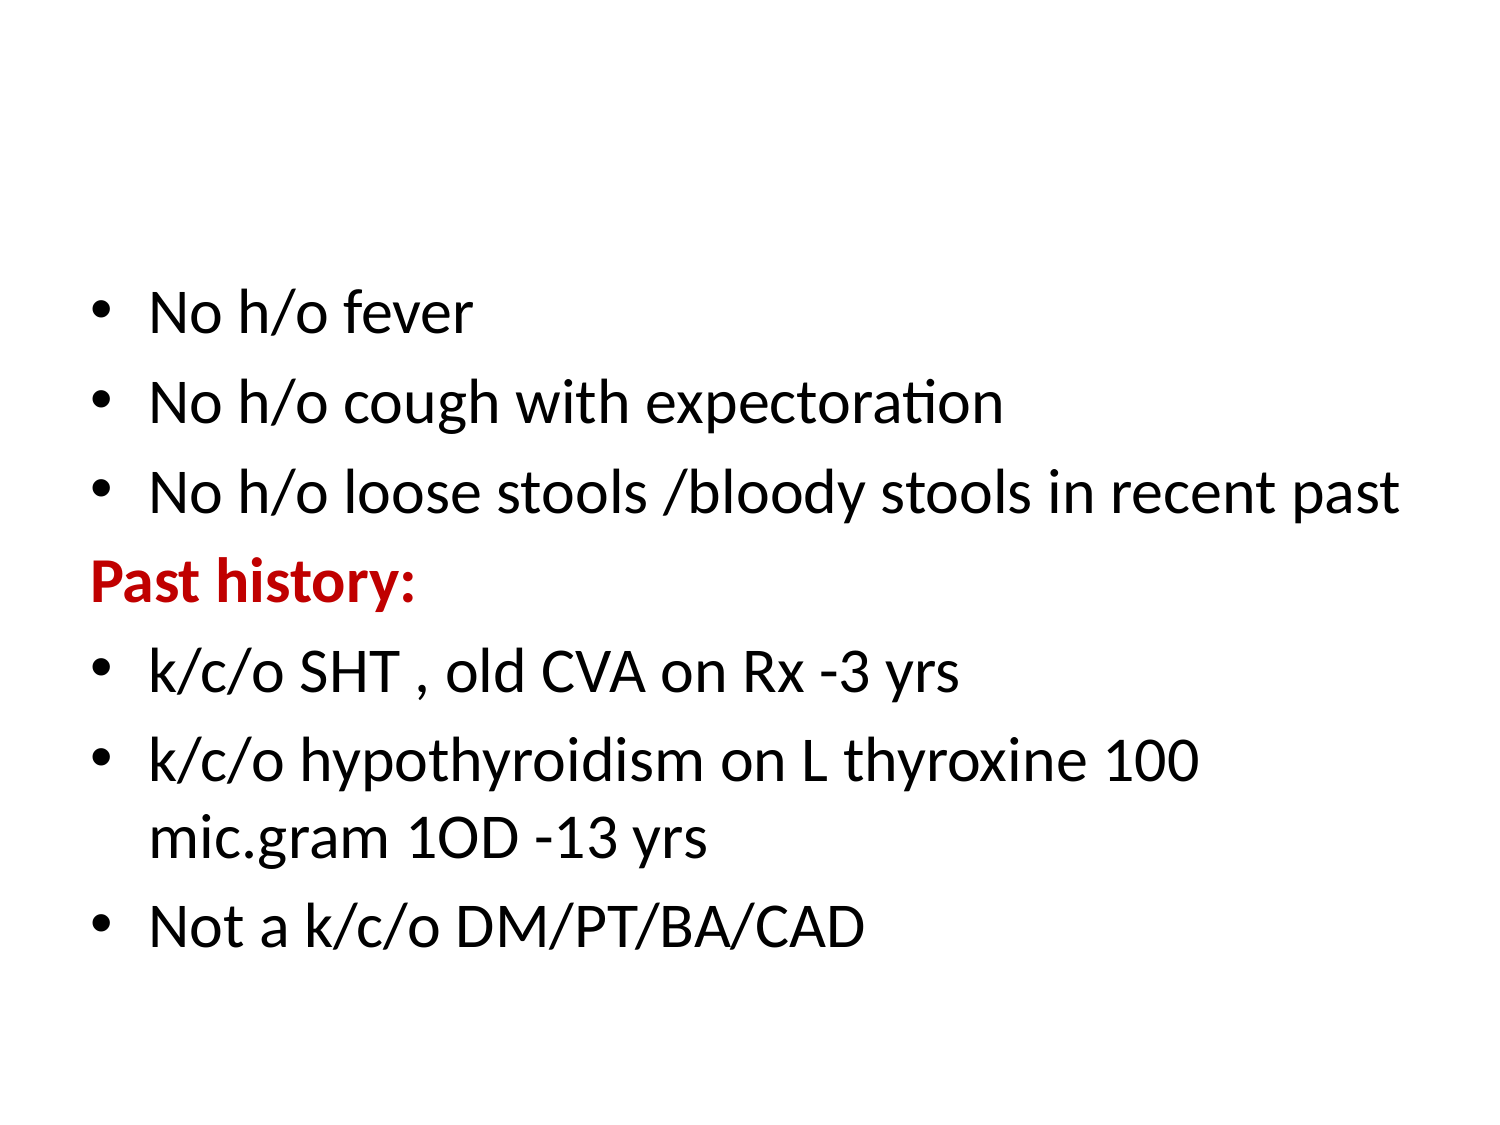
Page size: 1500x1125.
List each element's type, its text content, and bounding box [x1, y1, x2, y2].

list No h/o fever No h/o cough with expectoration No h/o loose stools /bloody stools in recent past Past history: k/c/o SHT , old CVA on Rx -3 yrs k/c/o hypothyroidism on L thyroxine 100 mic.gram 1OD -13 yrs Not a k/c/o DM/PT/BA/CAD [75, 262, 1425, 1005]
